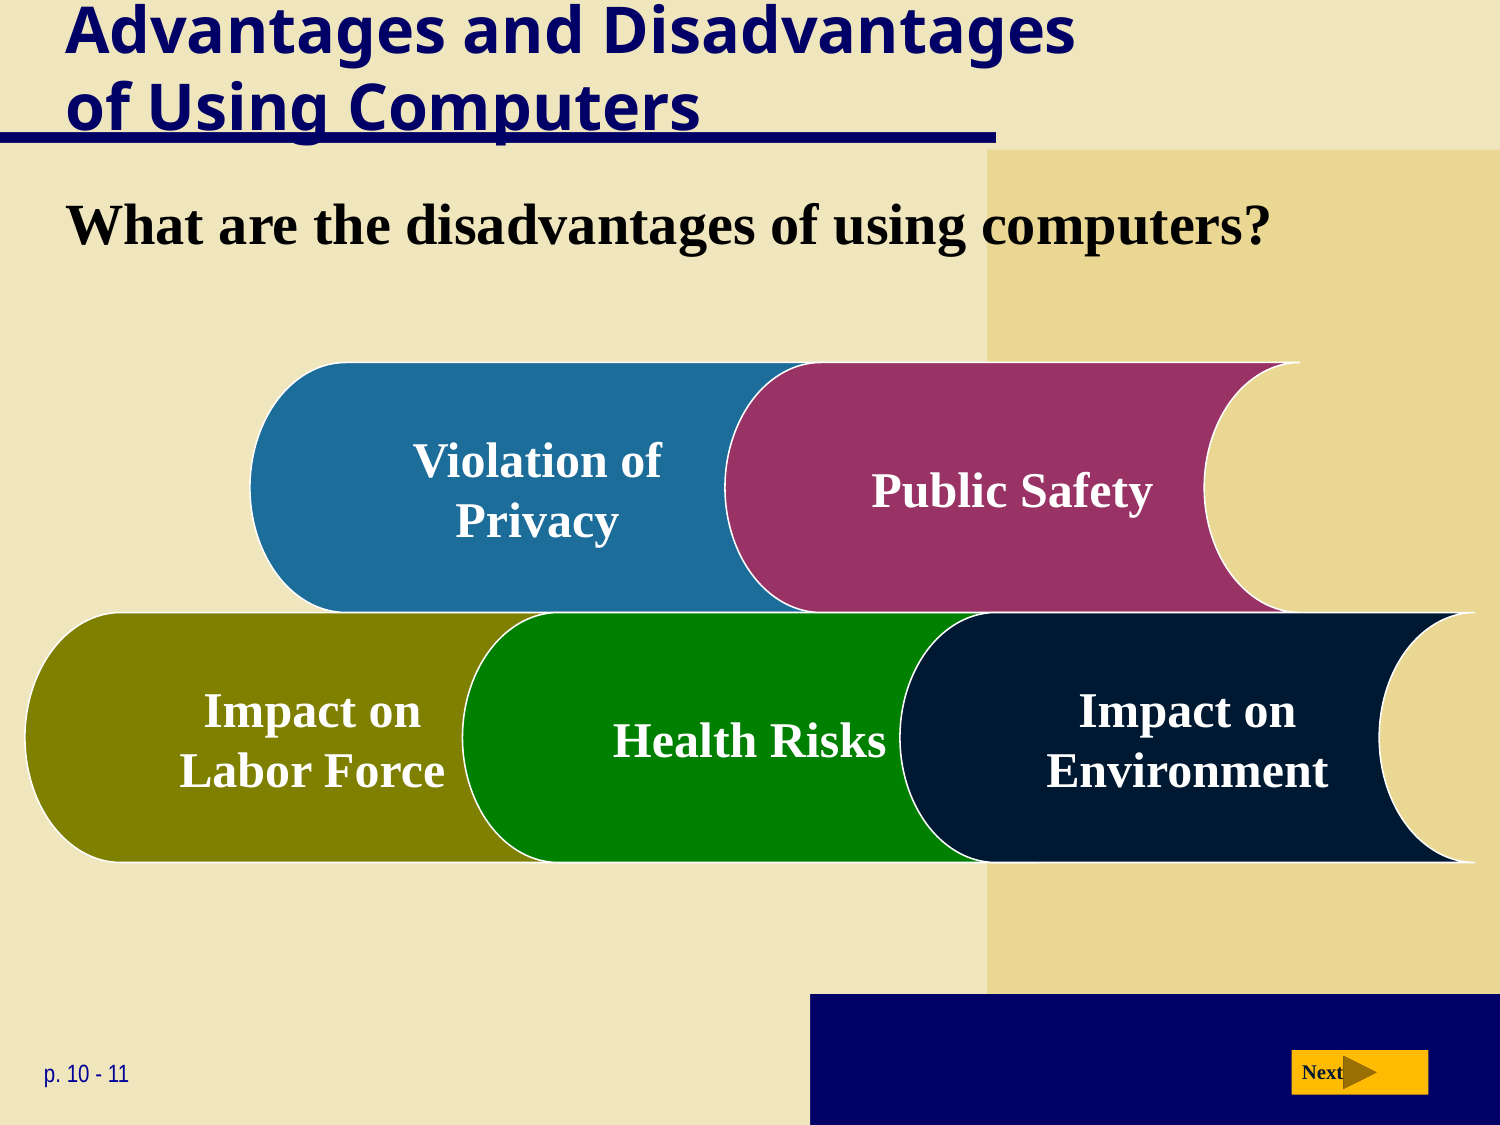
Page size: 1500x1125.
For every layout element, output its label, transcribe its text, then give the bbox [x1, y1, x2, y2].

title Advantages and Disadvantages of Using Computers [49, 0, 1459, 133]
text_box Impact on Environment [899, 612, 1476, 863]
text_box p. 10 - 11 [29, 1050, 284, 1095]
list What are the disadvantages of using computers? [49, 178, 1459, 288]
text_box Impact on Labor Force [24, 612, 549, 863]
text_box Health Risks [462, 612, 987, 863]
text_box Public Safety [724, 362, 1301, 613]
text_box Violation of Privacy [249, 362, 812, 613]
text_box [1286, 1049, 1429, 1095]
